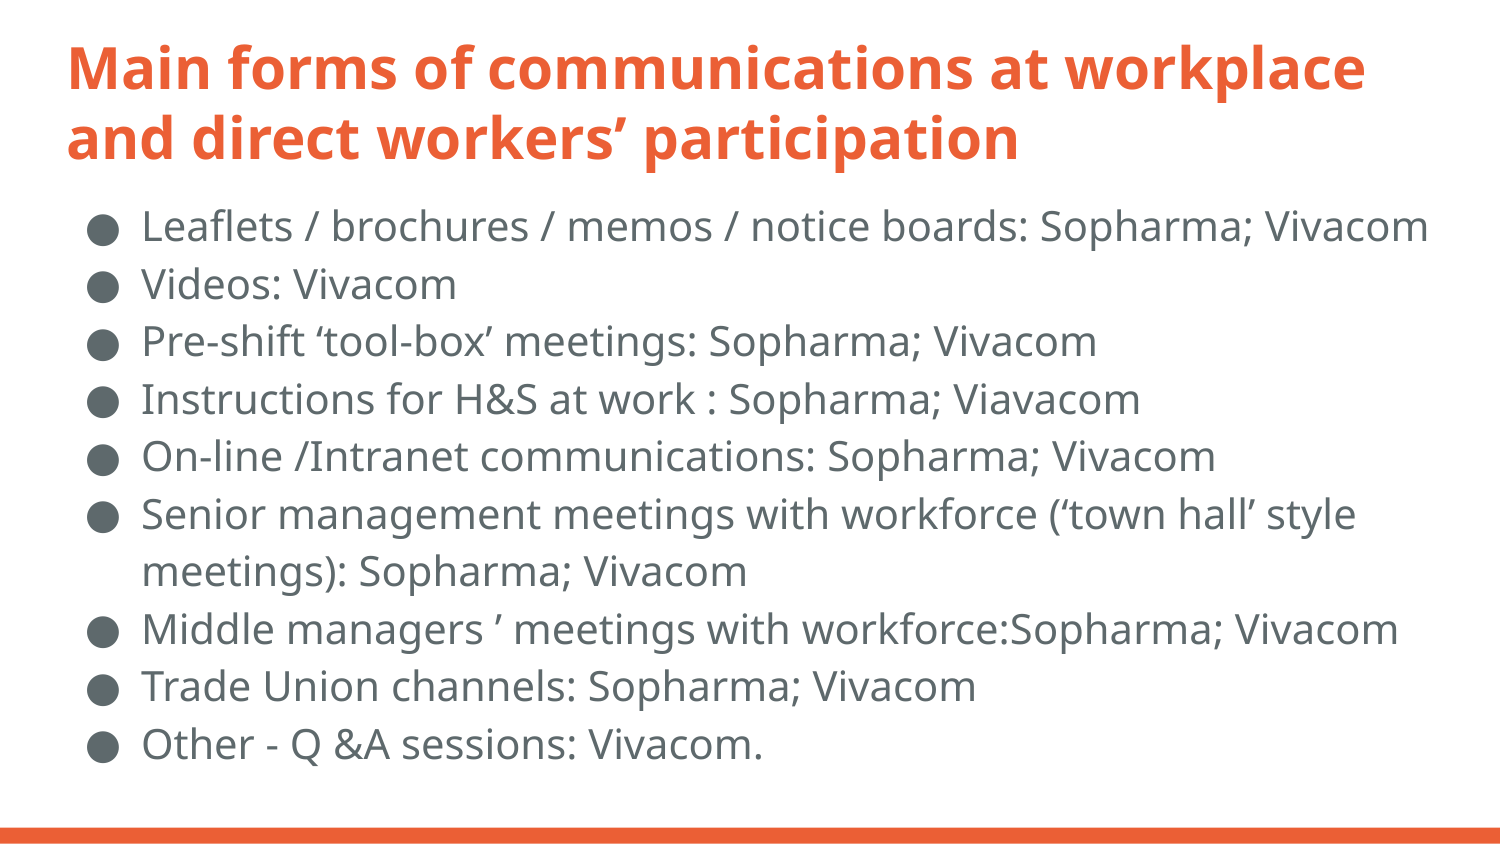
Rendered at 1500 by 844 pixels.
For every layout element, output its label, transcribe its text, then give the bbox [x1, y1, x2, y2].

title Main forms of communications at workplace and direct workers’ participation [51, 16, 1449, 167]
list Leaflets / brochures / memos / notice boards: Sopharma; Vivacom Videos: Vivacom Pre-shift ‘tool-box’ meetings: Sopharma; Vivacom Instructions for H&S at work : Sopharma; Viavacom On-line /Intranet communications: Sopharma; Vivacom Senior management meetings with workforce (‘town hall’ style meetings): Sopharma; Vivacom Middle managers ’ meetings with workforce:Sopharma; Vivacom Trade Union channels: Sopharma; Vivacom Other - Q &A sessions: Vivacom. [51, 177, 1449, 780]
